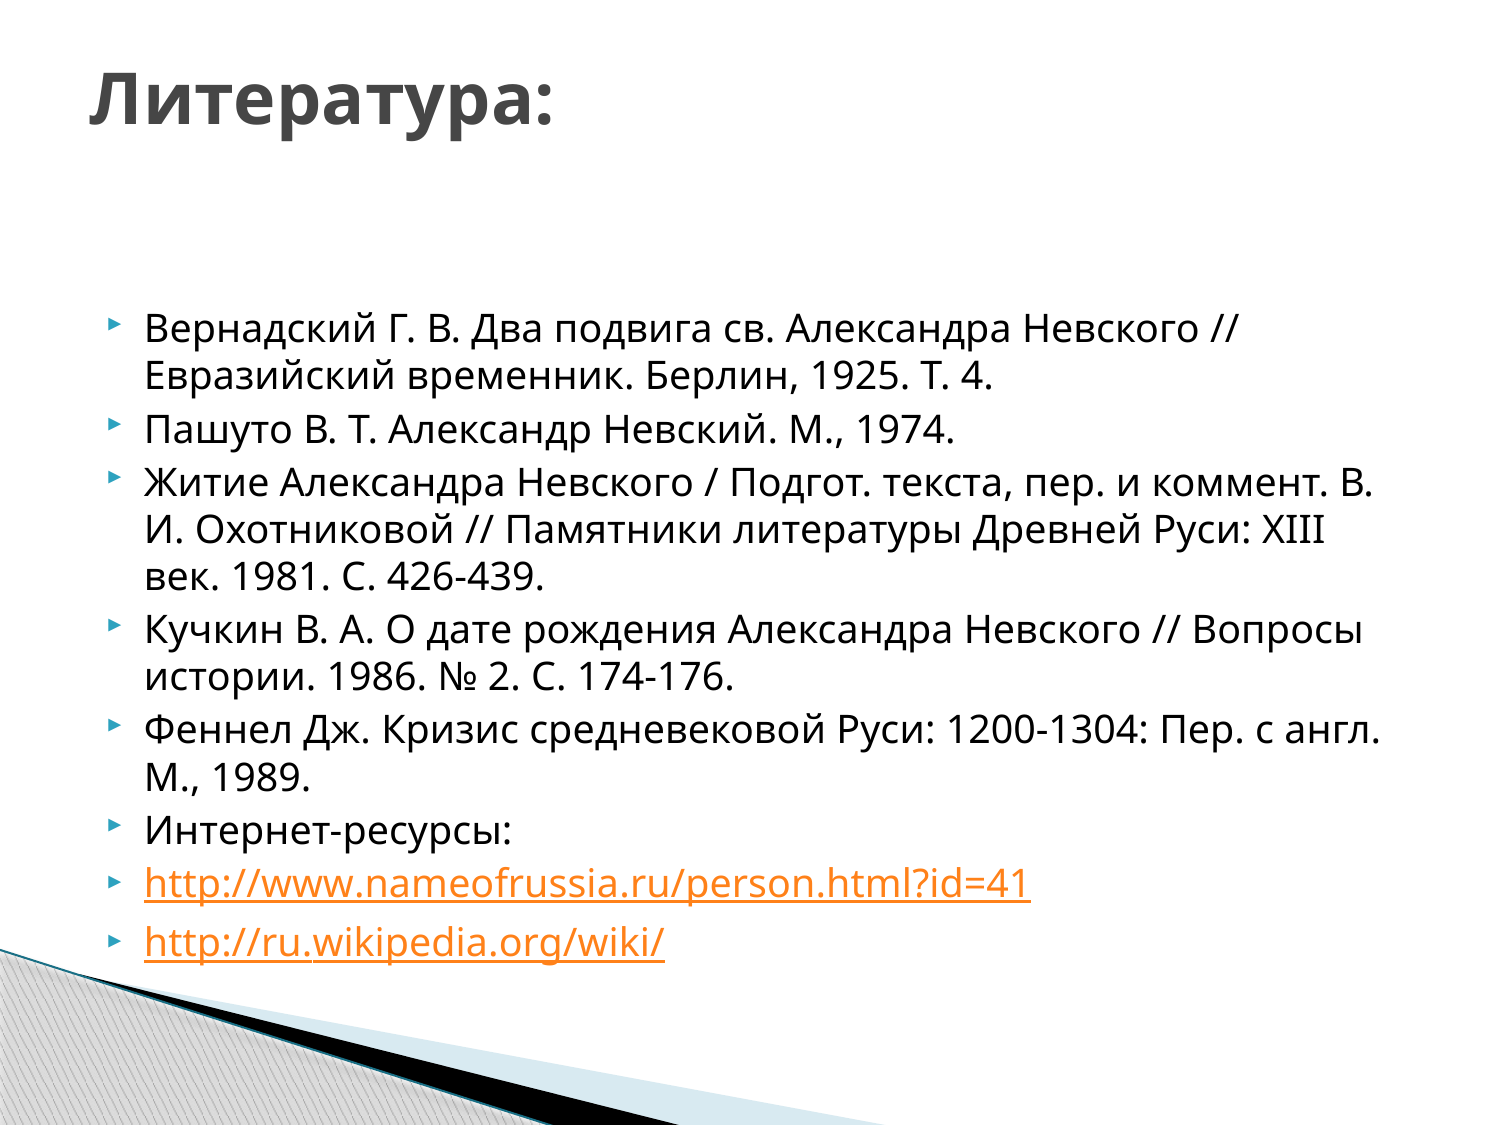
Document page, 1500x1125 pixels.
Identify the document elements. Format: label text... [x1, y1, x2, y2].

title Литература: [75, 45, 1425, 233]
list Вернадский Г. В. Два подвига св. Александра Невского // Евразийский временник. Берлин, 1925. Т. 4. Пашуто В. Т. Александр Невский. М., 1974. Житие Александра Невского / Подгот. текста, пер. и коммент. В. И. Охотниковой // Памятники литературы Древней Руси: XIII век. 1981. С. 426-439. Кучкин В. А. О дате рождения Александра Невского // Вопросы истории. 1986. № 2. С. 174-176. Феннел Дж. Кризис средневековой Руси: 1200-1304: Пер. с англ. М., 1989. Интернет-ресурсы: http://www.nameofrussia.ru/person.html?id=41 http://ru.wikipedia.org/wiki/ [75, 243, 1425, 986]
